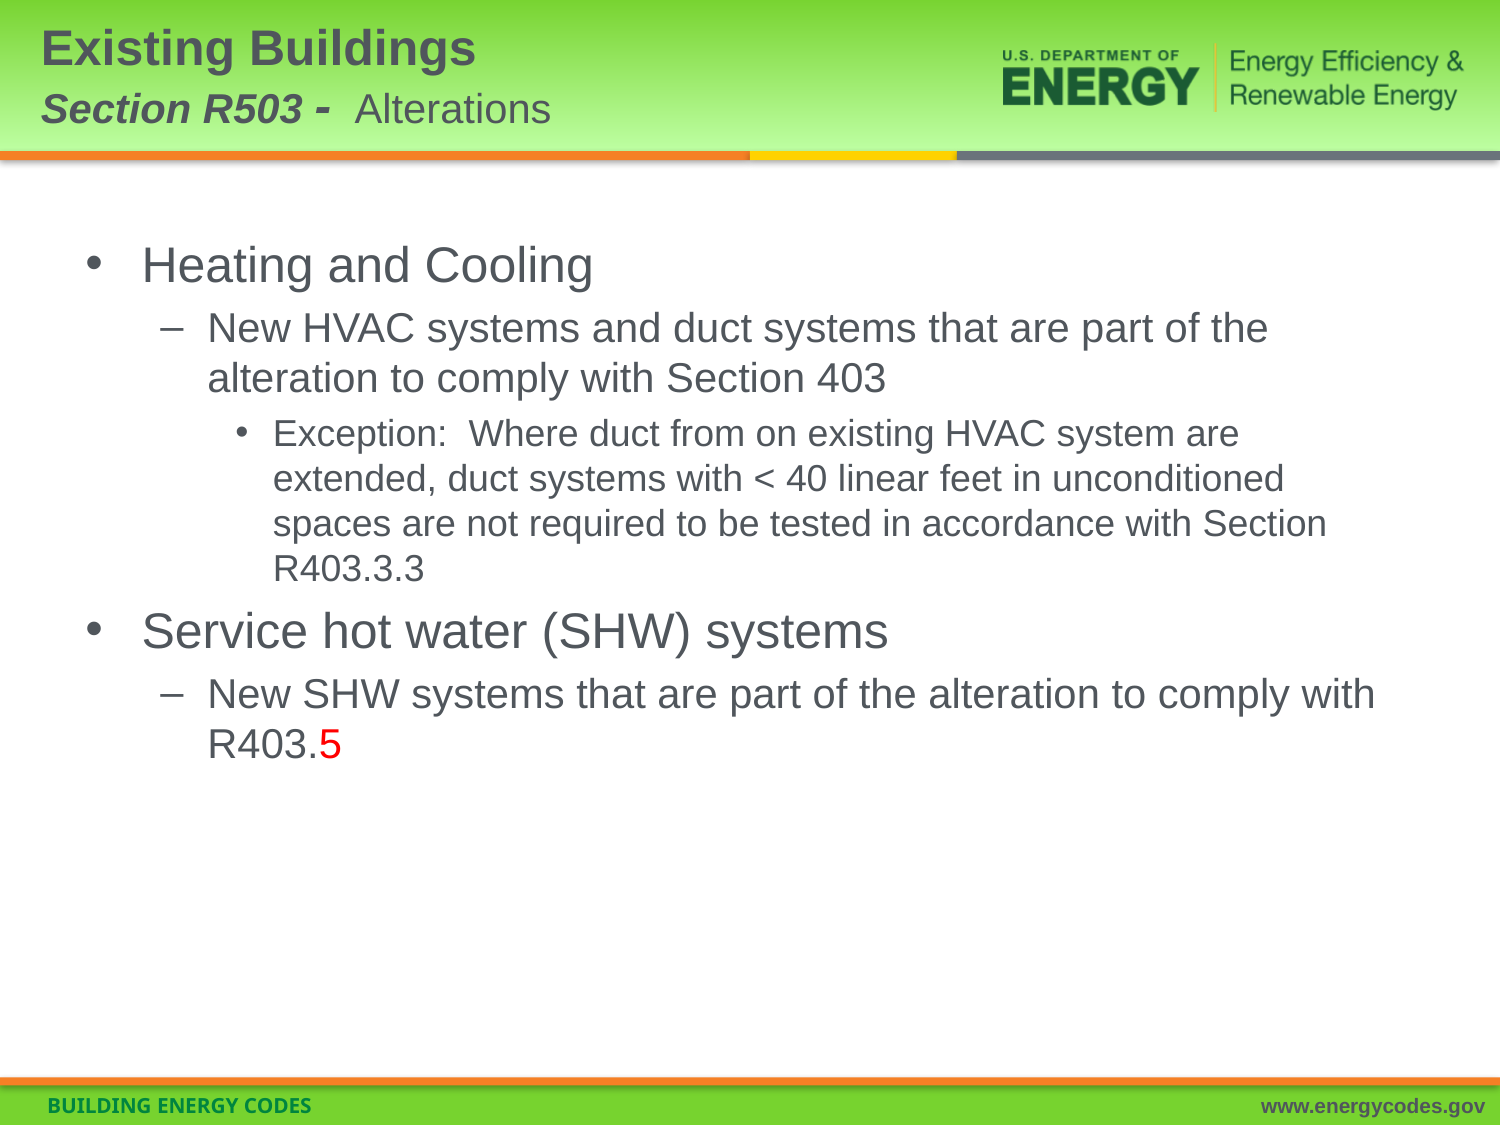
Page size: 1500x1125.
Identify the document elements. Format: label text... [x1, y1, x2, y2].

title Existing Buildings Section R503 - Alterations [25, 0, 959, 152]
picture [1003, 43, 1465, 112]
list Heating and Cooling New HVAC systems and duct systems that are part of the alteration to comply with Section 403 Exception: Where duct from on existing HVAC system are extended, duct systems with < 40 linear feet in unconditioned spaces are not required to be tested in accordance with Section R403.3.3 Service hot water (SHW) systems New SHW systems that are part of the alteration to comply with R403.5 [70, 225, 1421, 1026]
